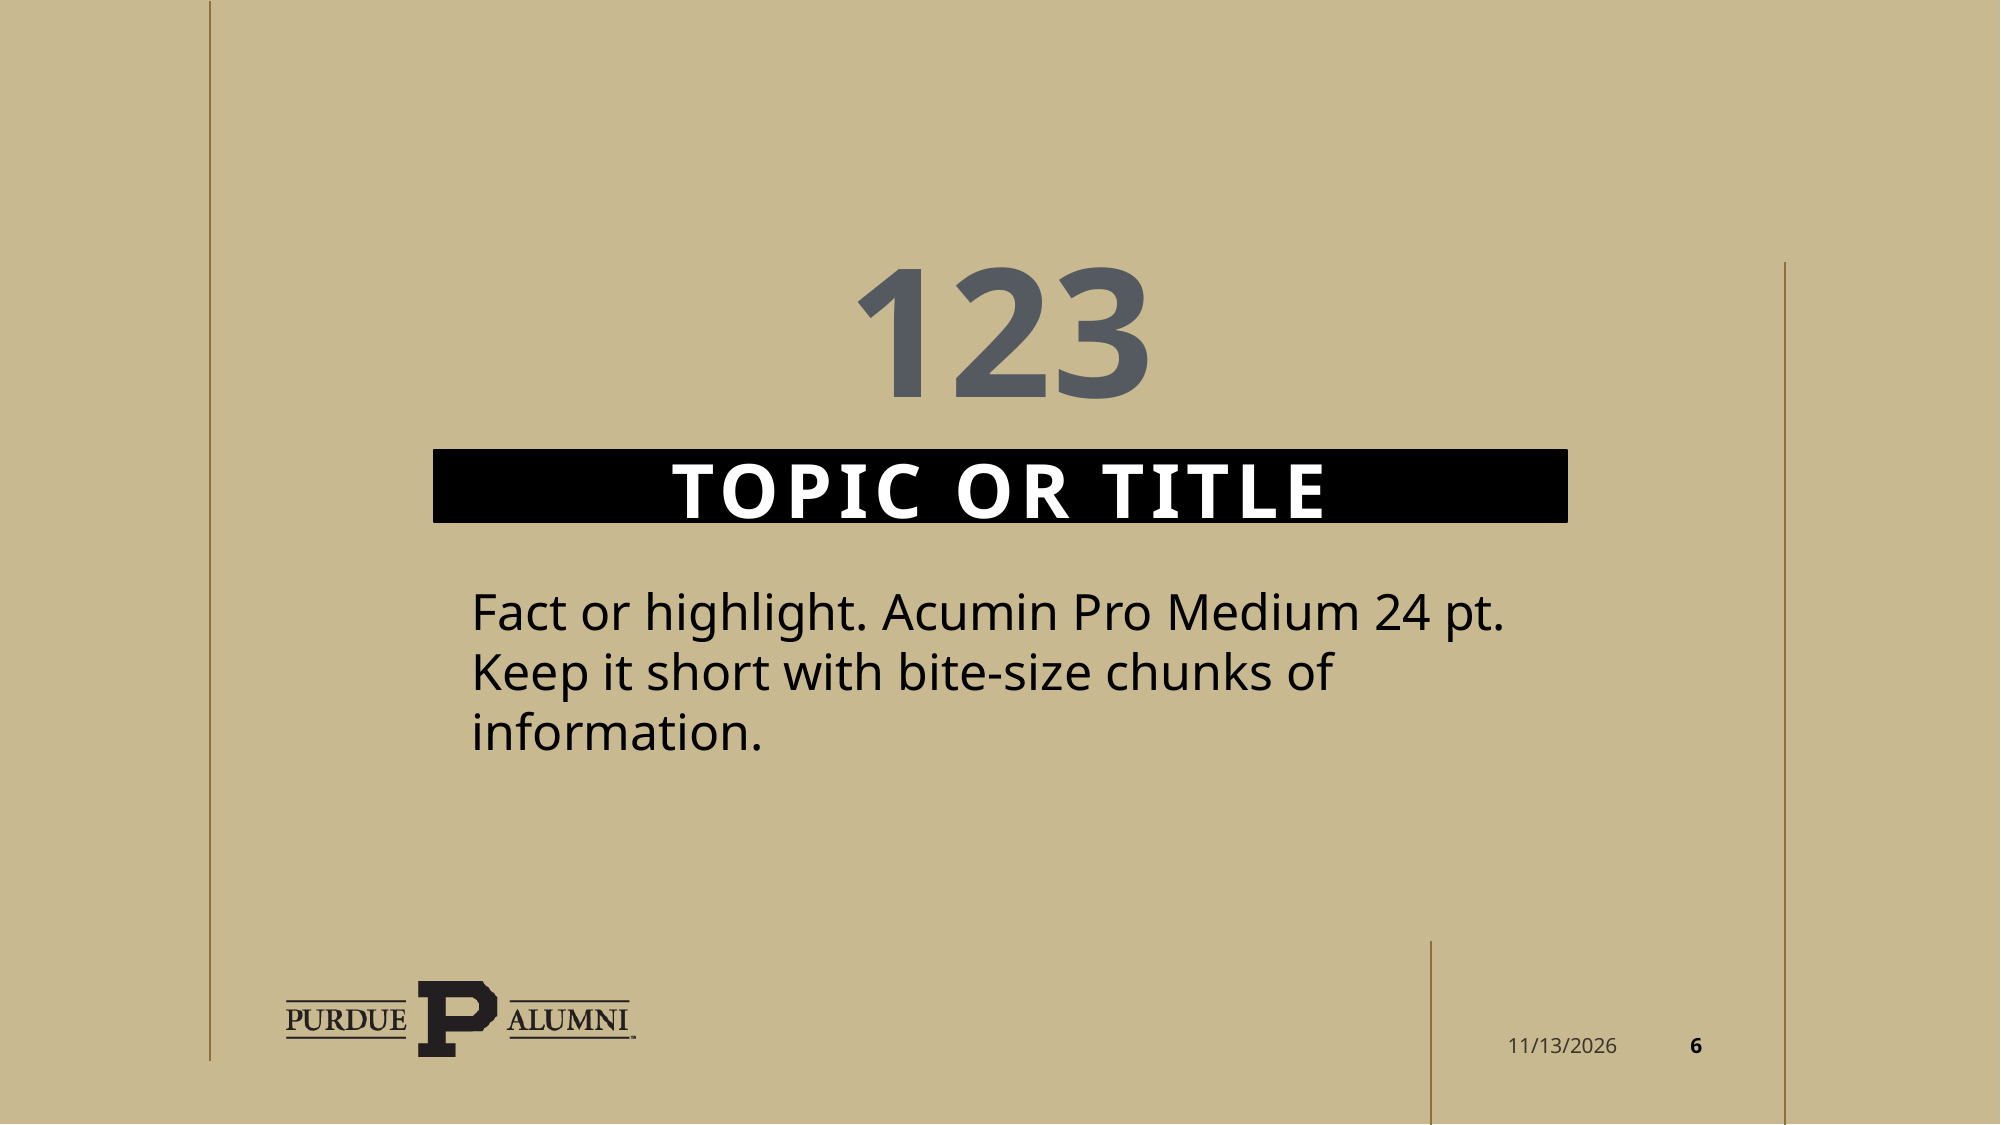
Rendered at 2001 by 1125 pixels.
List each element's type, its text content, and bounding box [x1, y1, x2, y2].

title 123 [472, 240, 1531, 443]
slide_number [1464, 1020, 1632, 1074]
list Fact or highlight. Acumin Pro Medium 24 pt. Keep it short with bite-size chunks of information. [471, 580, 1568, 765]
subtitle TOPIC OR TITLE [434, 443, 1566, 535]
slide_number 6 [1656, 1017, 1737, 1078]
picture [286, 981, 636, 1057]
